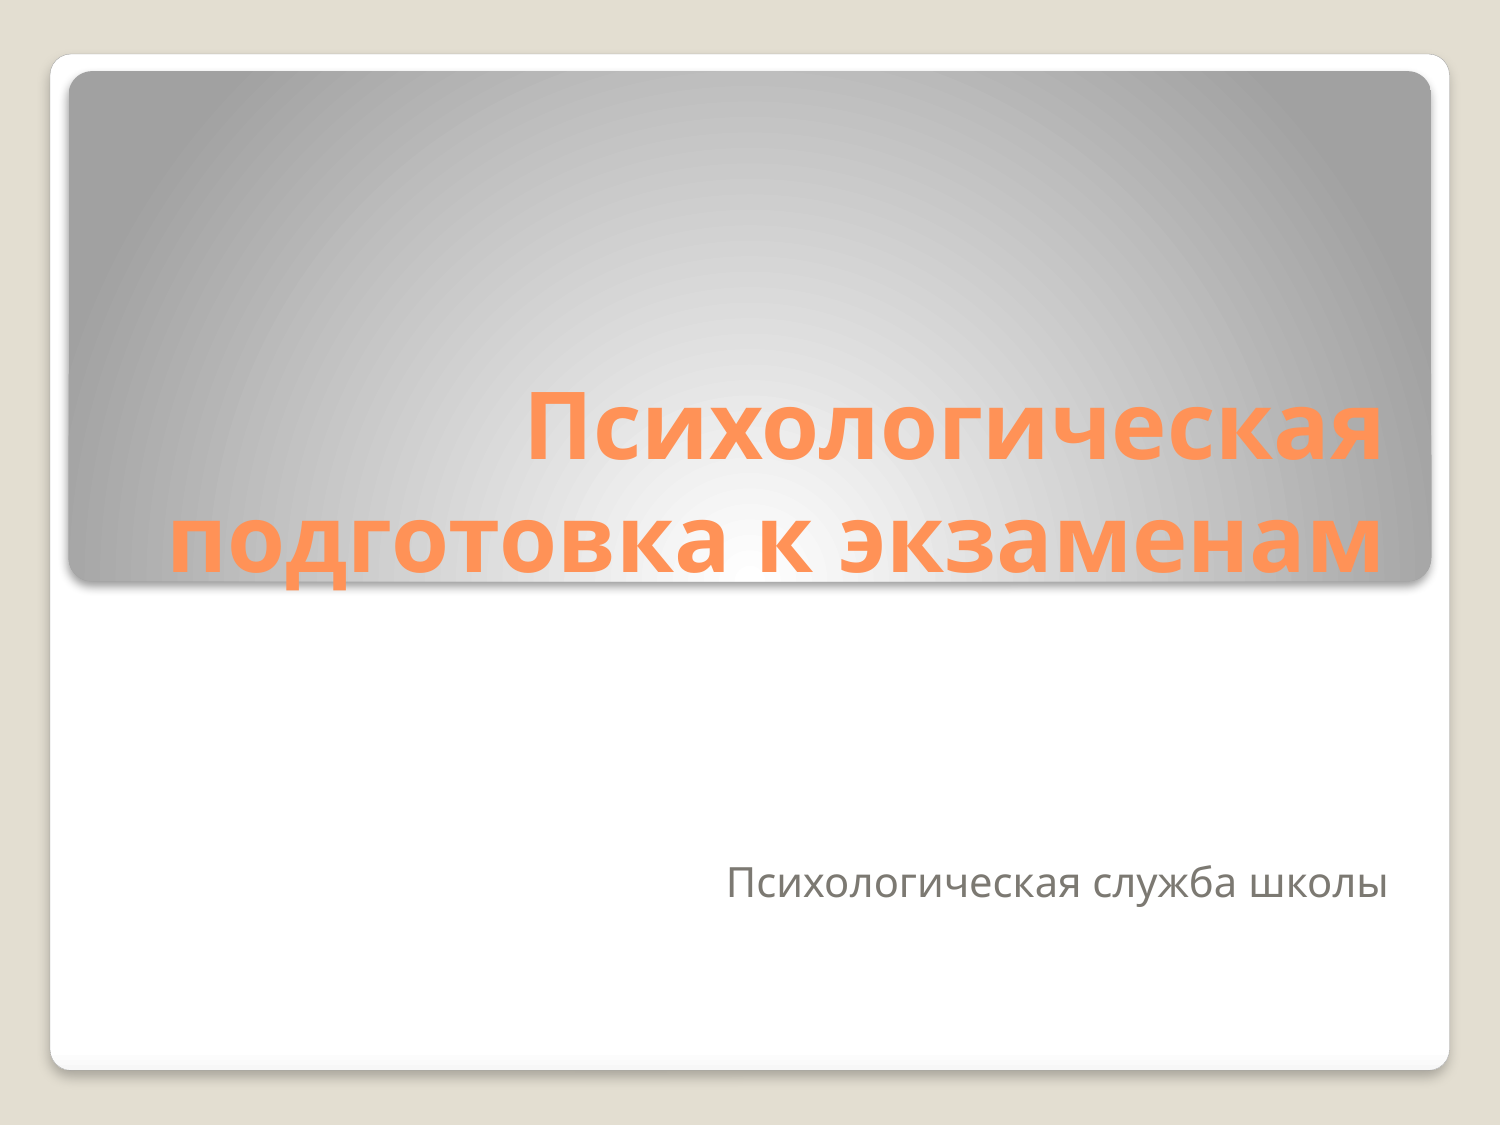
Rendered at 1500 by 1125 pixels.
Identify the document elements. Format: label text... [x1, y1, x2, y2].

title Психологическая подготовка к экзаменам [118, 298, 1394, 599]
subtitle Психологическая служба школы [128, 855, 1404, 1006]
